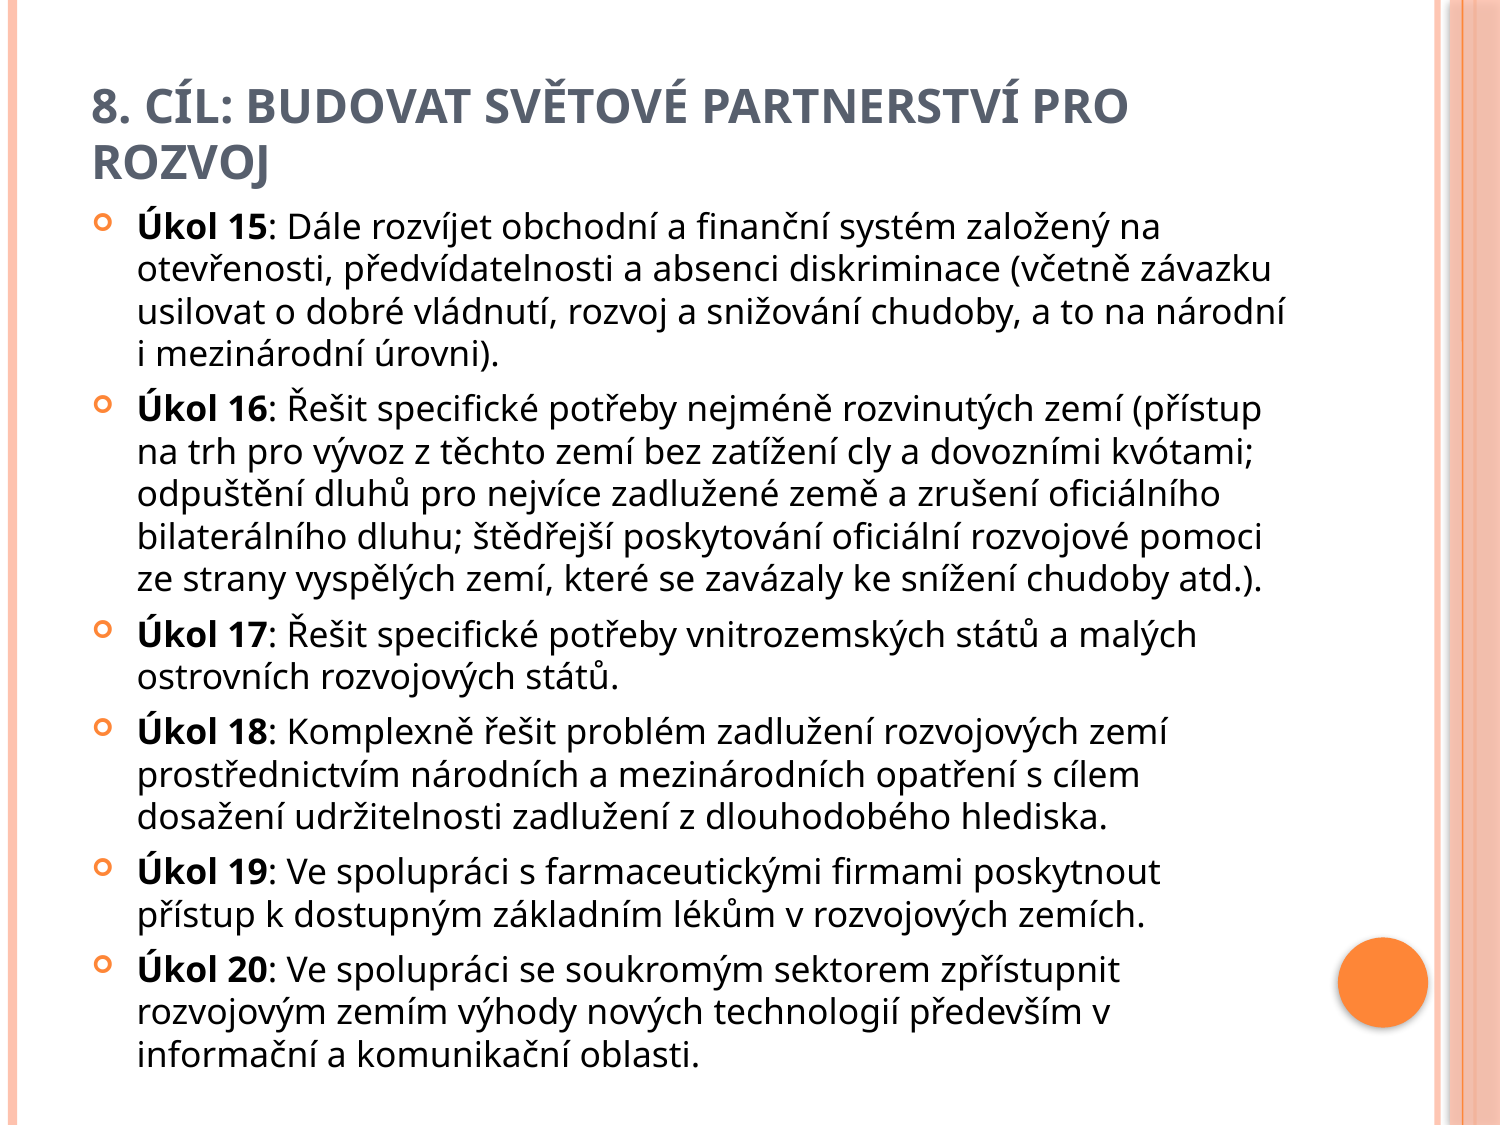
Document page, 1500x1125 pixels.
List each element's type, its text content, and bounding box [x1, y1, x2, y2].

list Úkol 15: Dále rozvíjet obchodní a finanční systém založený na otevřenosti, předvídatelnosti a absenci diskriminace (včetně závazku usilovat o dobré vládnutí, rozvoj a snižování chudoby, a to na národní i mezinárodní úrovni). Úkol 16: Řešit specifické potřeby nejméně rozvinutých zemí (přístup na trh pro vývoz z těchto zemí bez zatížení cly a dovozními kvótami; odpuštění dluhů pro nejvíce zadlužené země a zrušení oficiálního bilaterálního dluhu; štědřejší poskytování oficiální rozvojové pomoci ze strany vyspělých zemí, které se zavázaly ke snížení chudoby atd.). Úkol 17: Řešit specifické potřeby vnitrozemských států a malých ostrovních rozvojových států. Úkol 18: Komplexně řešit problém zadlužení rozvojových zemí prostřednictvím národních a mezinárodních opatření s cílem dosažení udržitelnosti zadlužení z dlouhodobého hlediska. Úkol 19: Ve spolupráci s farmaceutickými firmami poskytnout přístup k dostupným základním lékům v rozvojových zemích. Úkol 20: Ve spolupráci se soukromým sektorem zpřístupnit rozvojovým zemím výhody nových technologií především v informační a komunikační oblasti. [76, 196, 1303, 997]
title 8. CÍL: BUDOVAT SVĚTOVÉ PARTNERSTVÍ PRO ROZVOJ [76, 66, 1302, 196]
